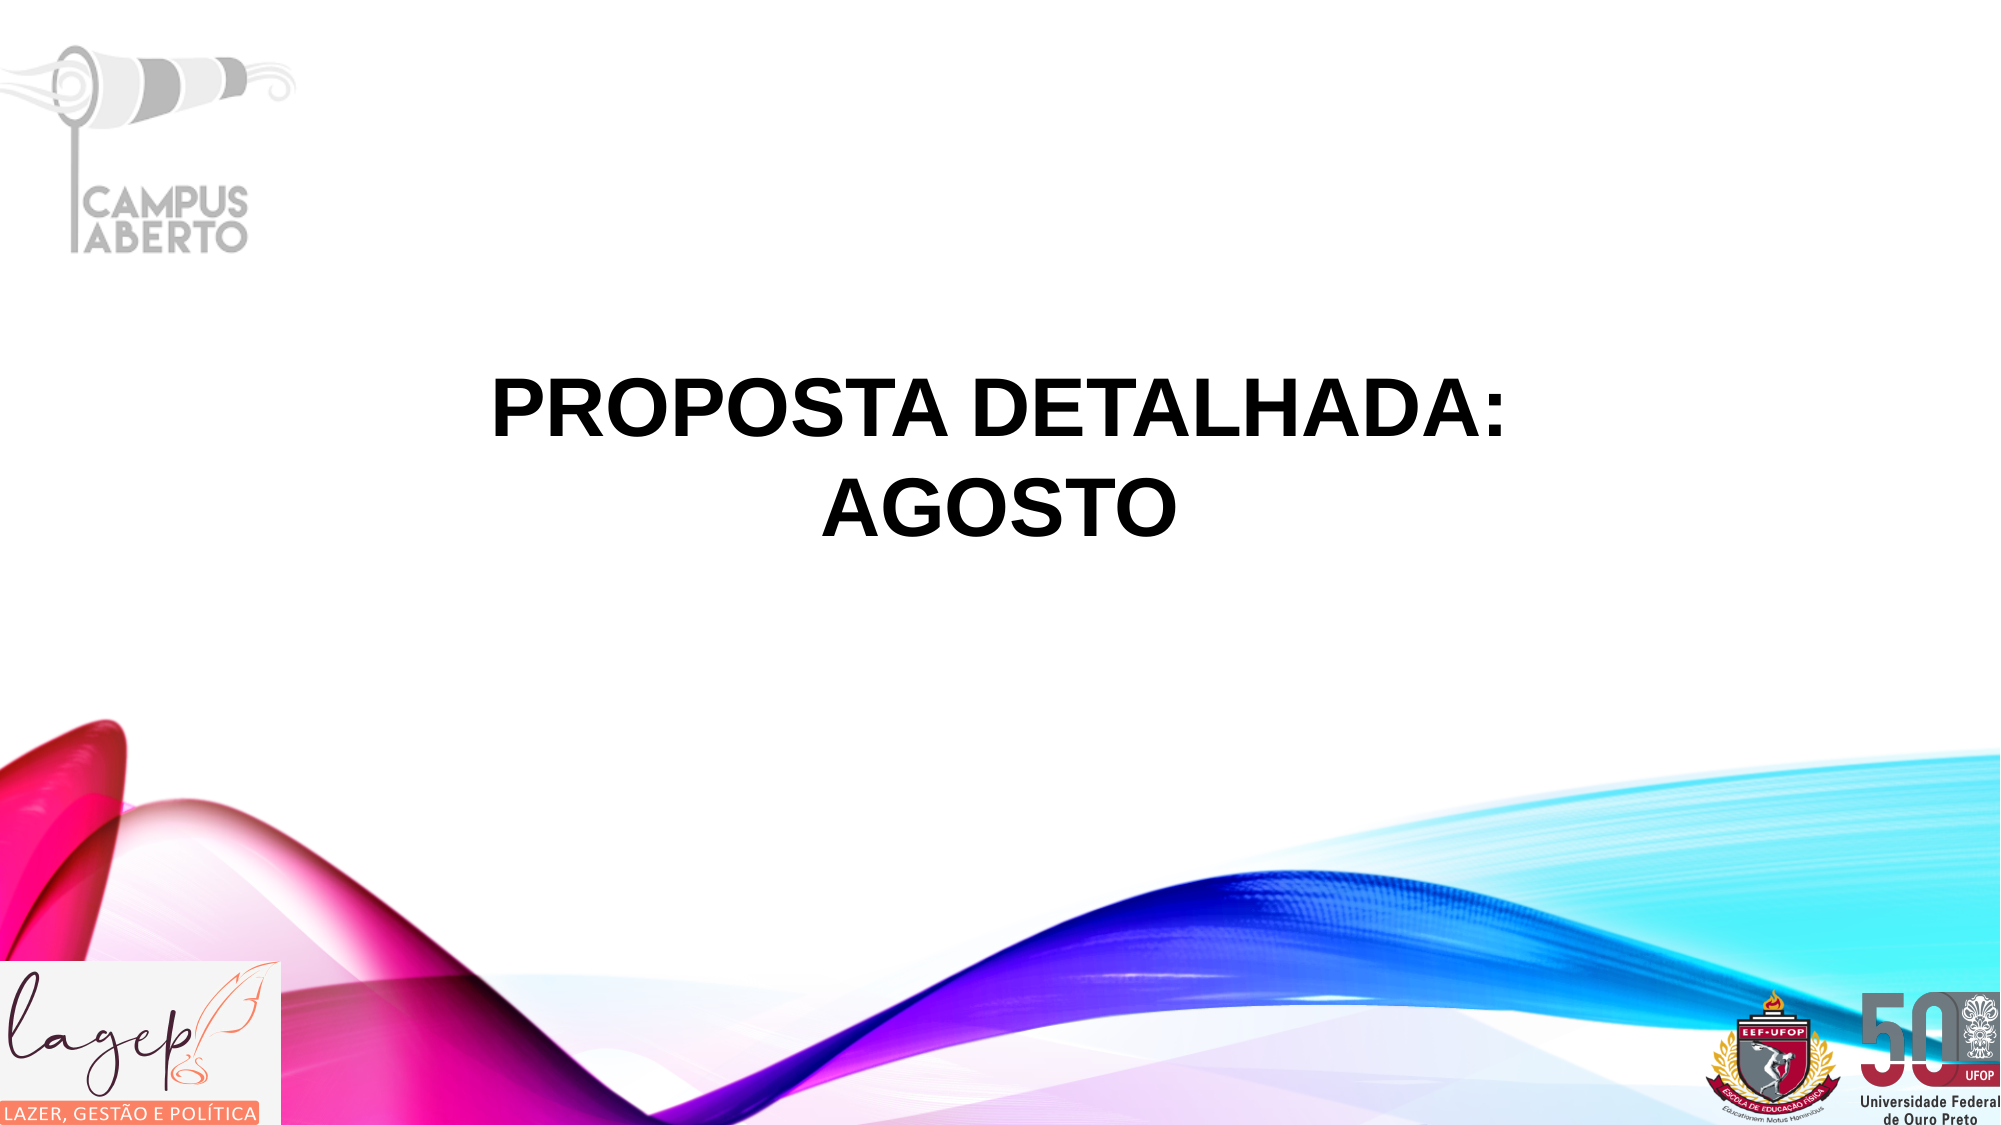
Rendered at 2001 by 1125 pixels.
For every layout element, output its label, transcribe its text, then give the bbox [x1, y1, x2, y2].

picture [0, 717, 2000, 1125]
picture [0, 0, 314, 314]
text_box PROPOSTA DETALHADA: AGOSTO [463, 345, 1537, 561]
